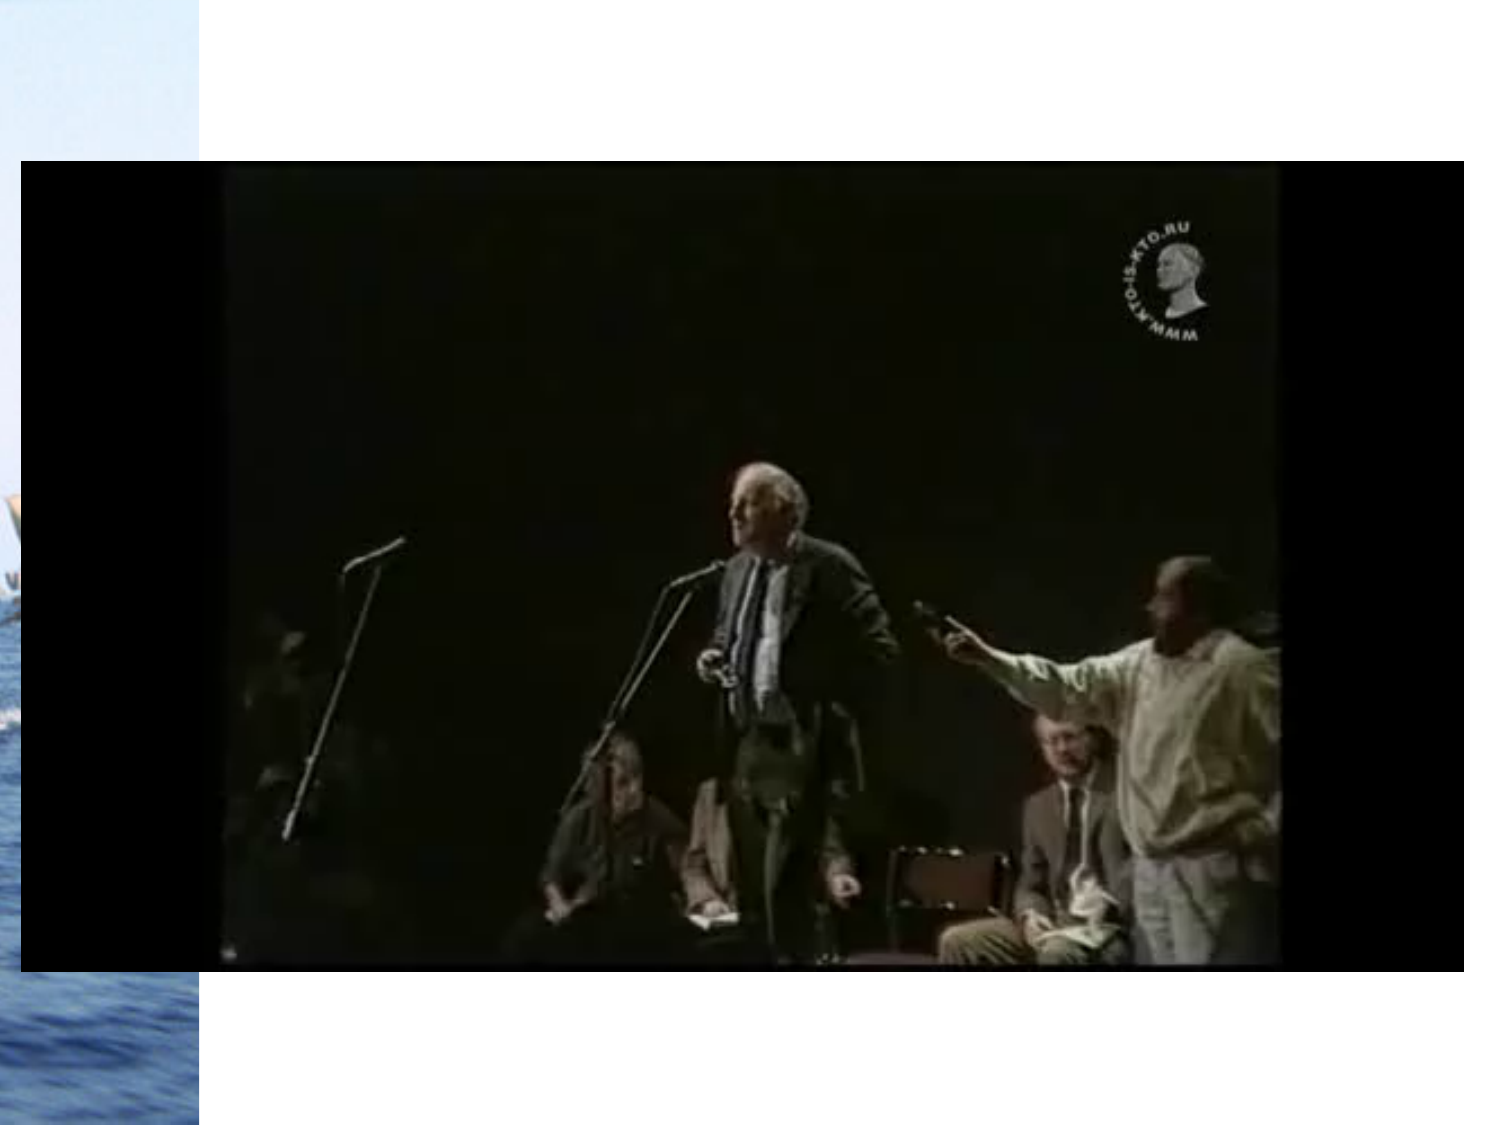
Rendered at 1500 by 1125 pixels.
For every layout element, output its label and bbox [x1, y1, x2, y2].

picture [0, 0, 200, 1125]
text_box [20, 160, 1466, 973]
